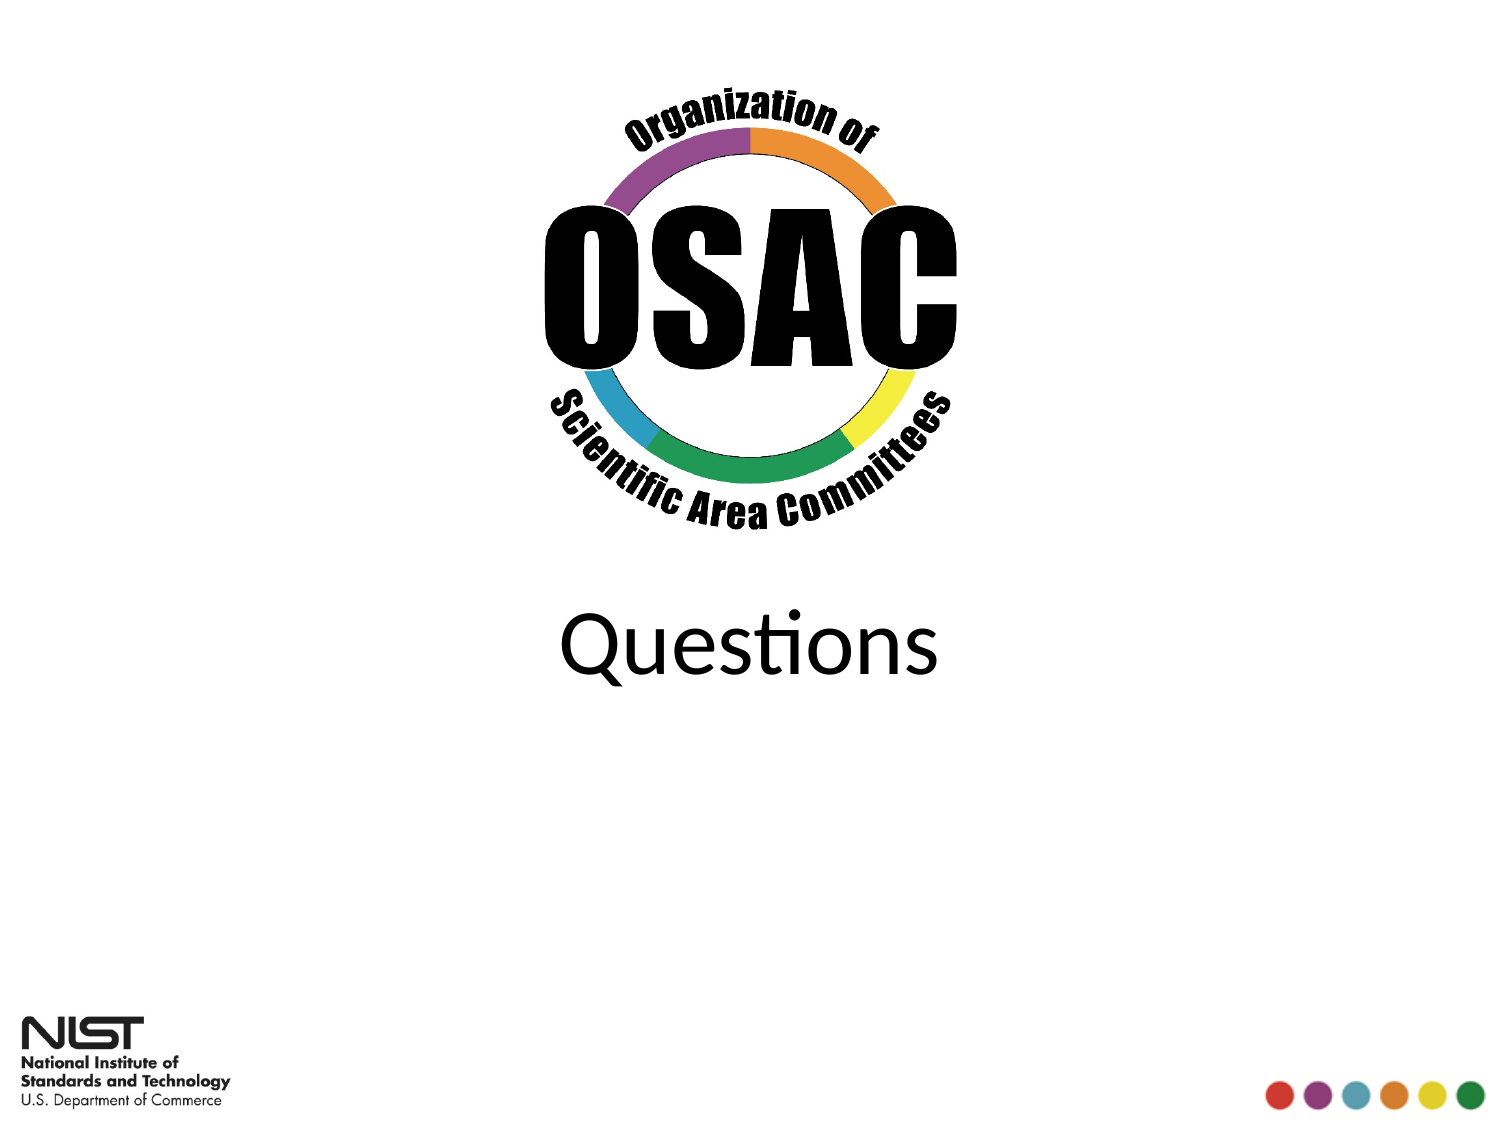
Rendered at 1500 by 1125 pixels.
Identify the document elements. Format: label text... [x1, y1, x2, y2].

picture [0, 1006, 245, 1119]
picture [1263, 1071, 1489, 1119]
picture [535, 82, 965, 542]
title Questions [187, 550, 1313, 703]
